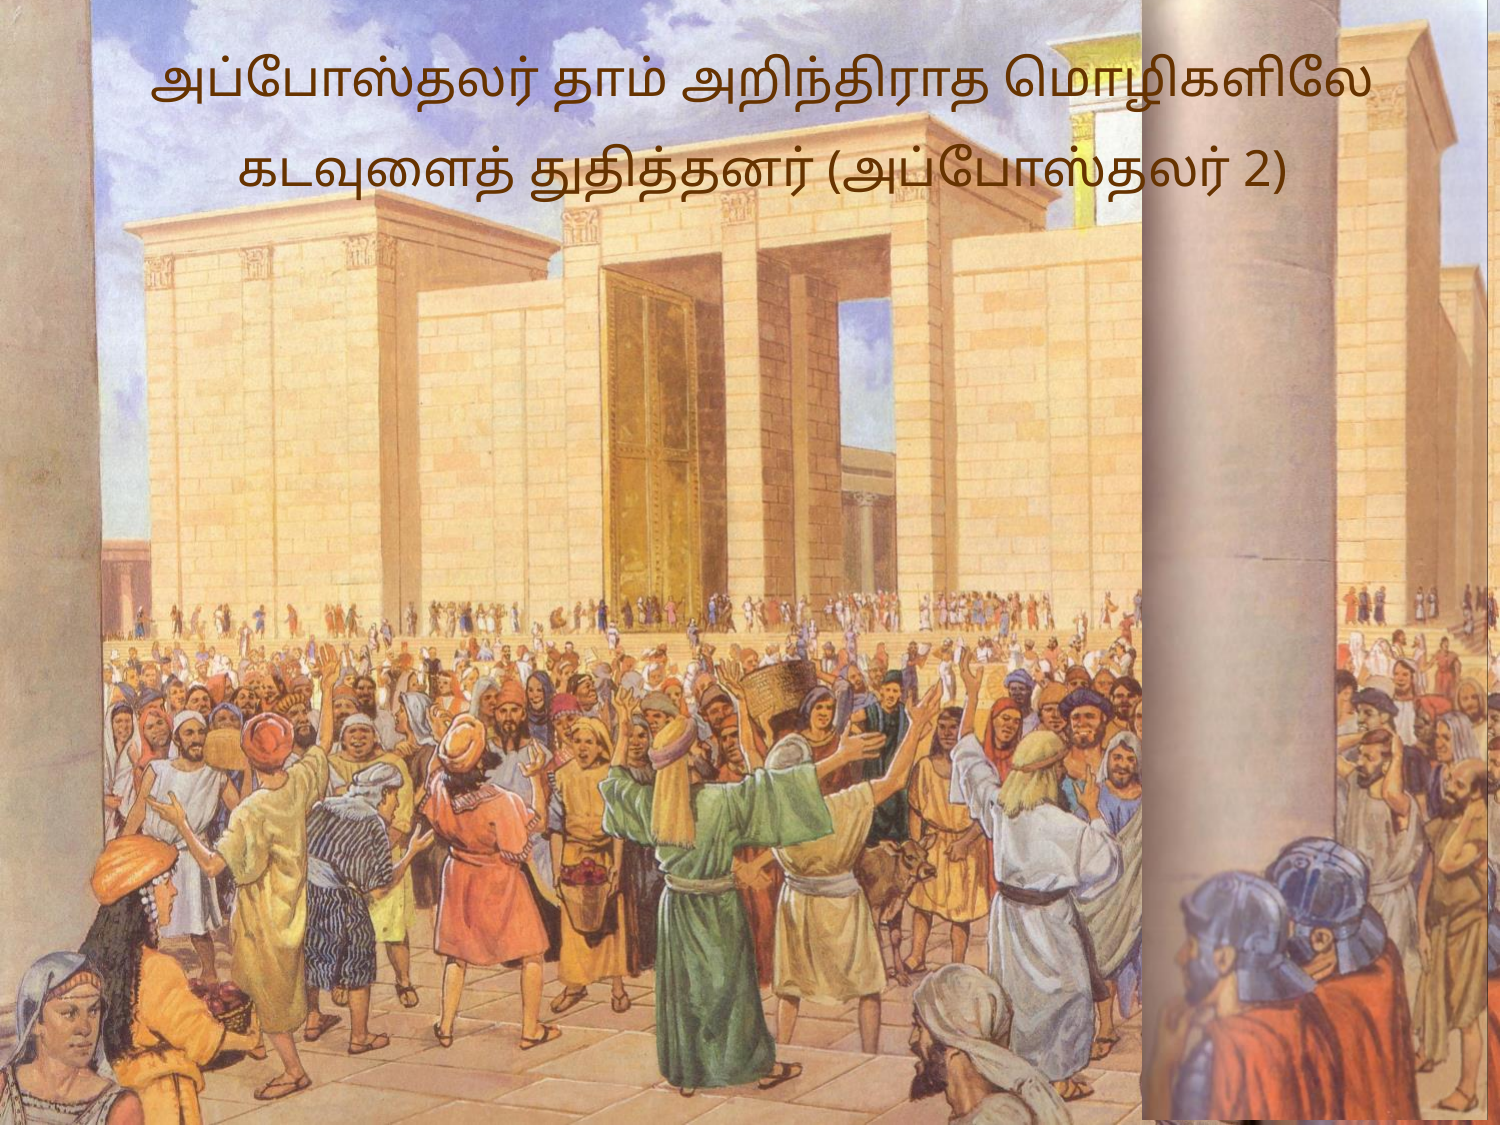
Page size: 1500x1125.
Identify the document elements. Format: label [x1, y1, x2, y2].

text_box [0, 0, 1500, 1125]
